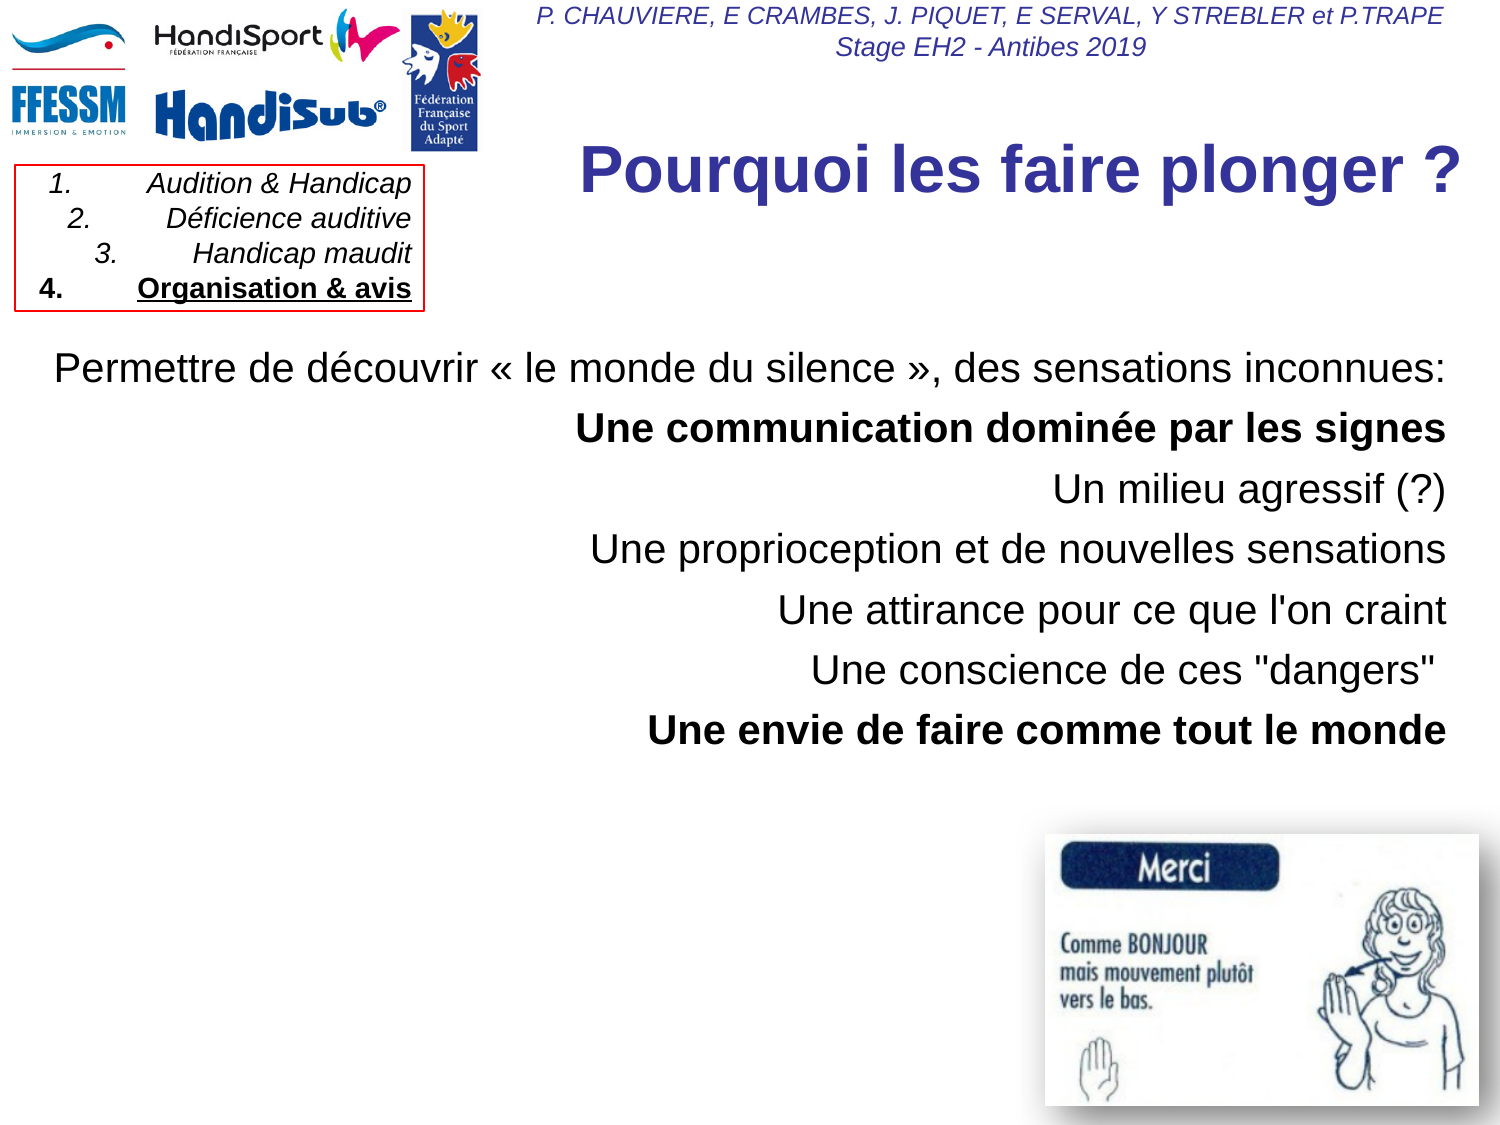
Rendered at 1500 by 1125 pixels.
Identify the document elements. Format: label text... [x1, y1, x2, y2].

picture [1045, 834, 1479, 1107]
title Pourquoi les faire plonger ? [548, 107, 1495, 225]
picture [0, 0, 488, 162]
text_box Permettre de découvrir « le monde du silence », des sensations inconnues: Une communication dominée par les signes Un milieu agressif (?) Une proprioception et de nouvelles sensations Une attirance pour ce que l'on craint Une conscience de ces "dangers" Une envie de faire comme tout le monde [53, 340, 1447, 754]
